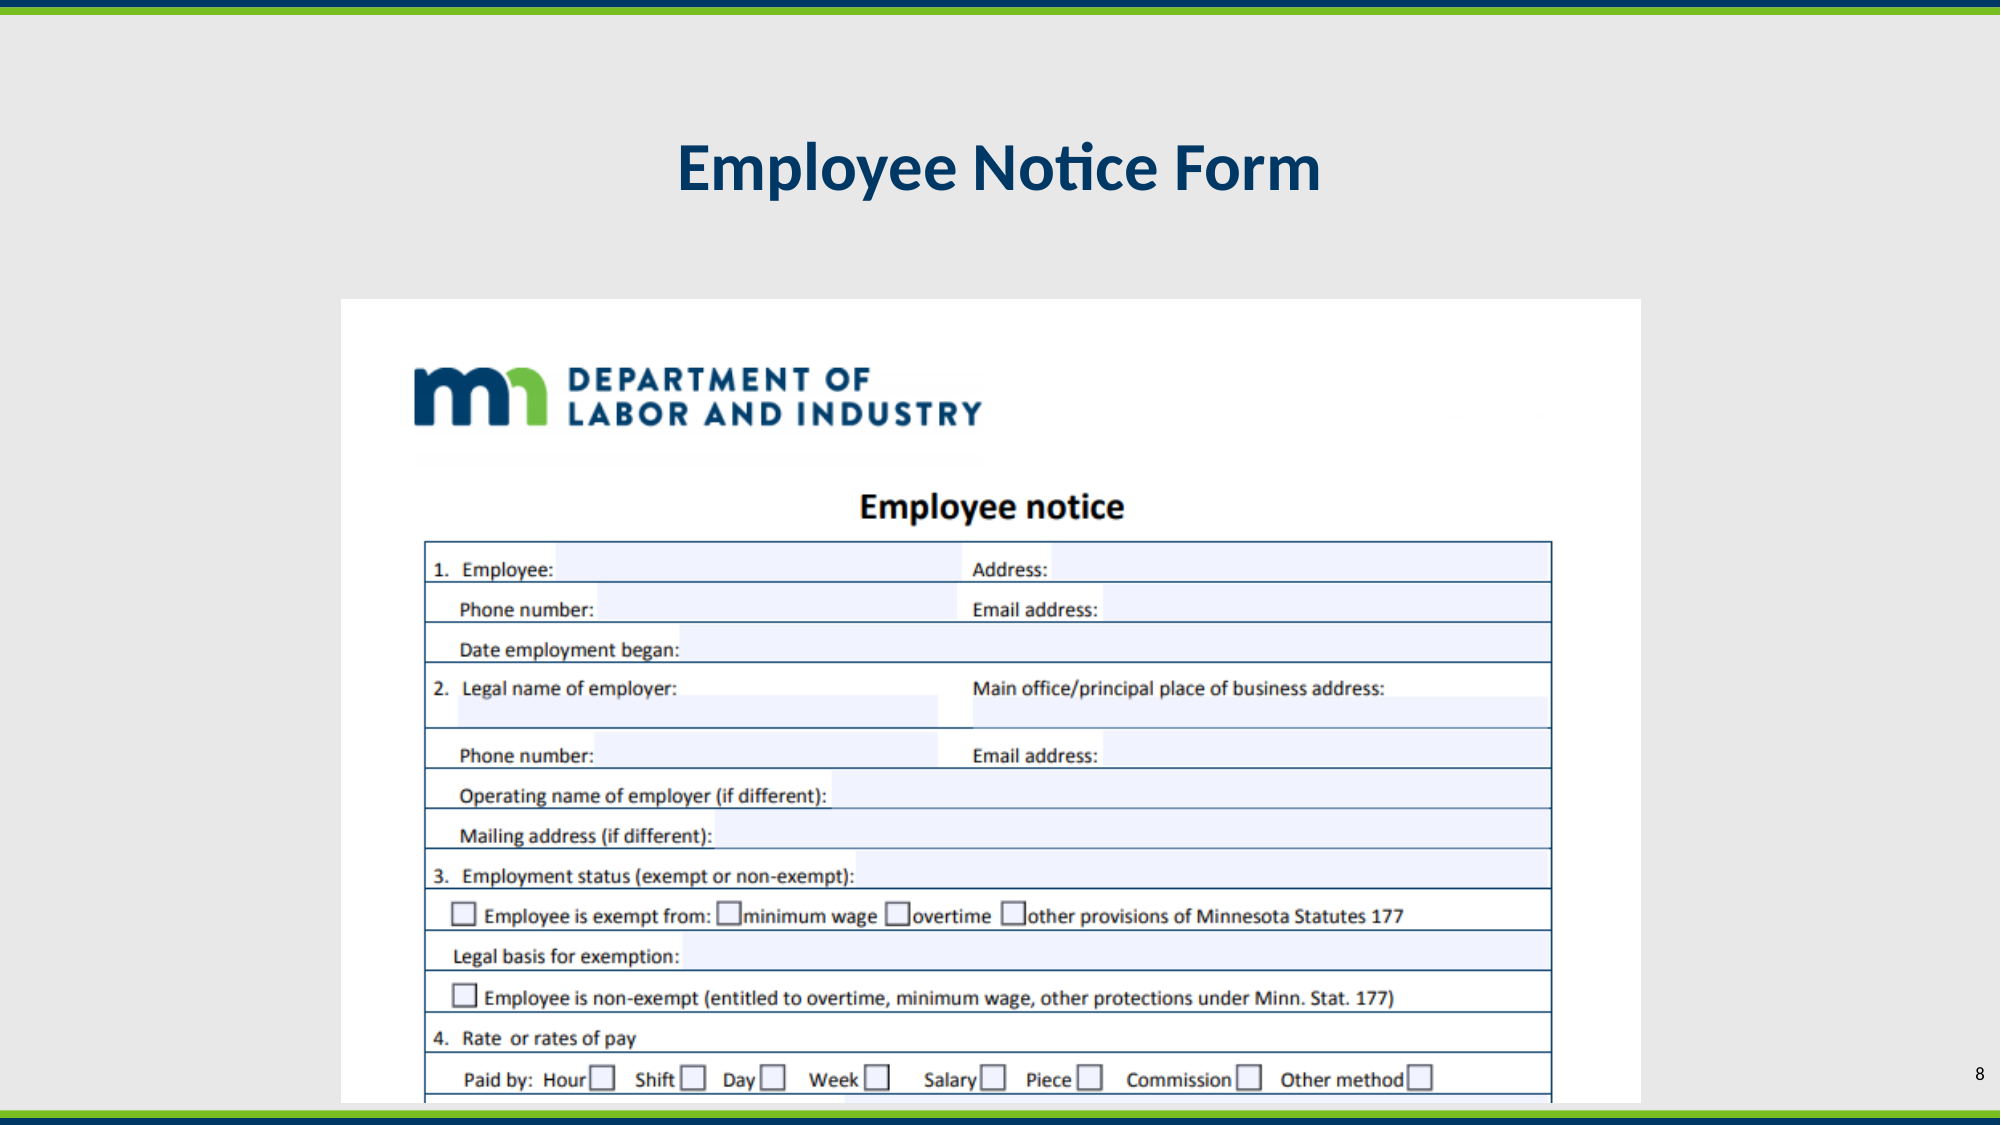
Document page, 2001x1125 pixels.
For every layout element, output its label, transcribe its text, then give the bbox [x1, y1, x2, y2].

slide_number 8 [1760, 1042, 2000, 1103]
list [341, 299, 1641, 1103]
title Employee Notice Form [137, 59, 1863, 278]
